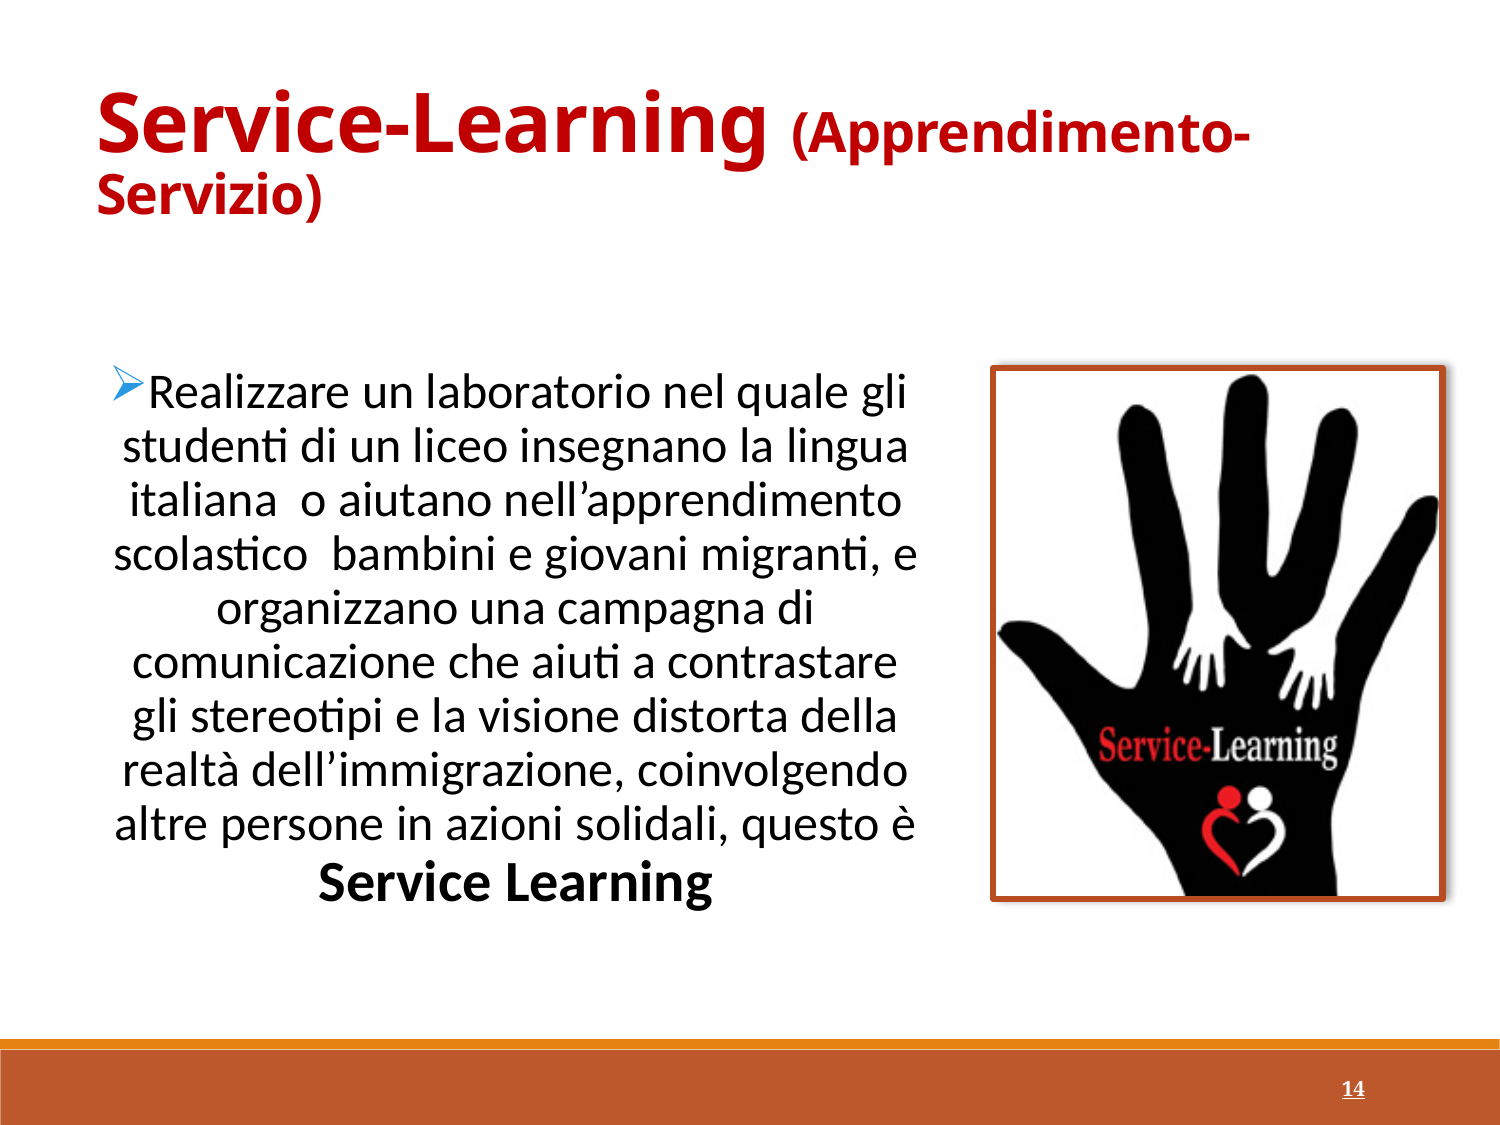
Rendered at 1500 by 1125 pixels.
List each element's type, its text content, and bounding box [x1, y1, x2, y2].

picture [995, 370, 1440, 897]
title Service-Learning (Apprendimento-Servizio) [81, 77, 1352, 234]
text_box 14 [1217, 1059, 1380, 1120]
list Realizzare un laboratorio nel quale gli studenti di un liceo insegnano la lingua italiana o aiutano nell’apprendimento scolastico bambini e giovani migranti, e organizzano una campagna di comunicazione che aiuti a contrastare gli stereotipi e la visione distorta della realtà dell’immigrazione, coinvolgendo altre persone in azioni solidali, questo è Service Learning [95, 272, 921, 995]
